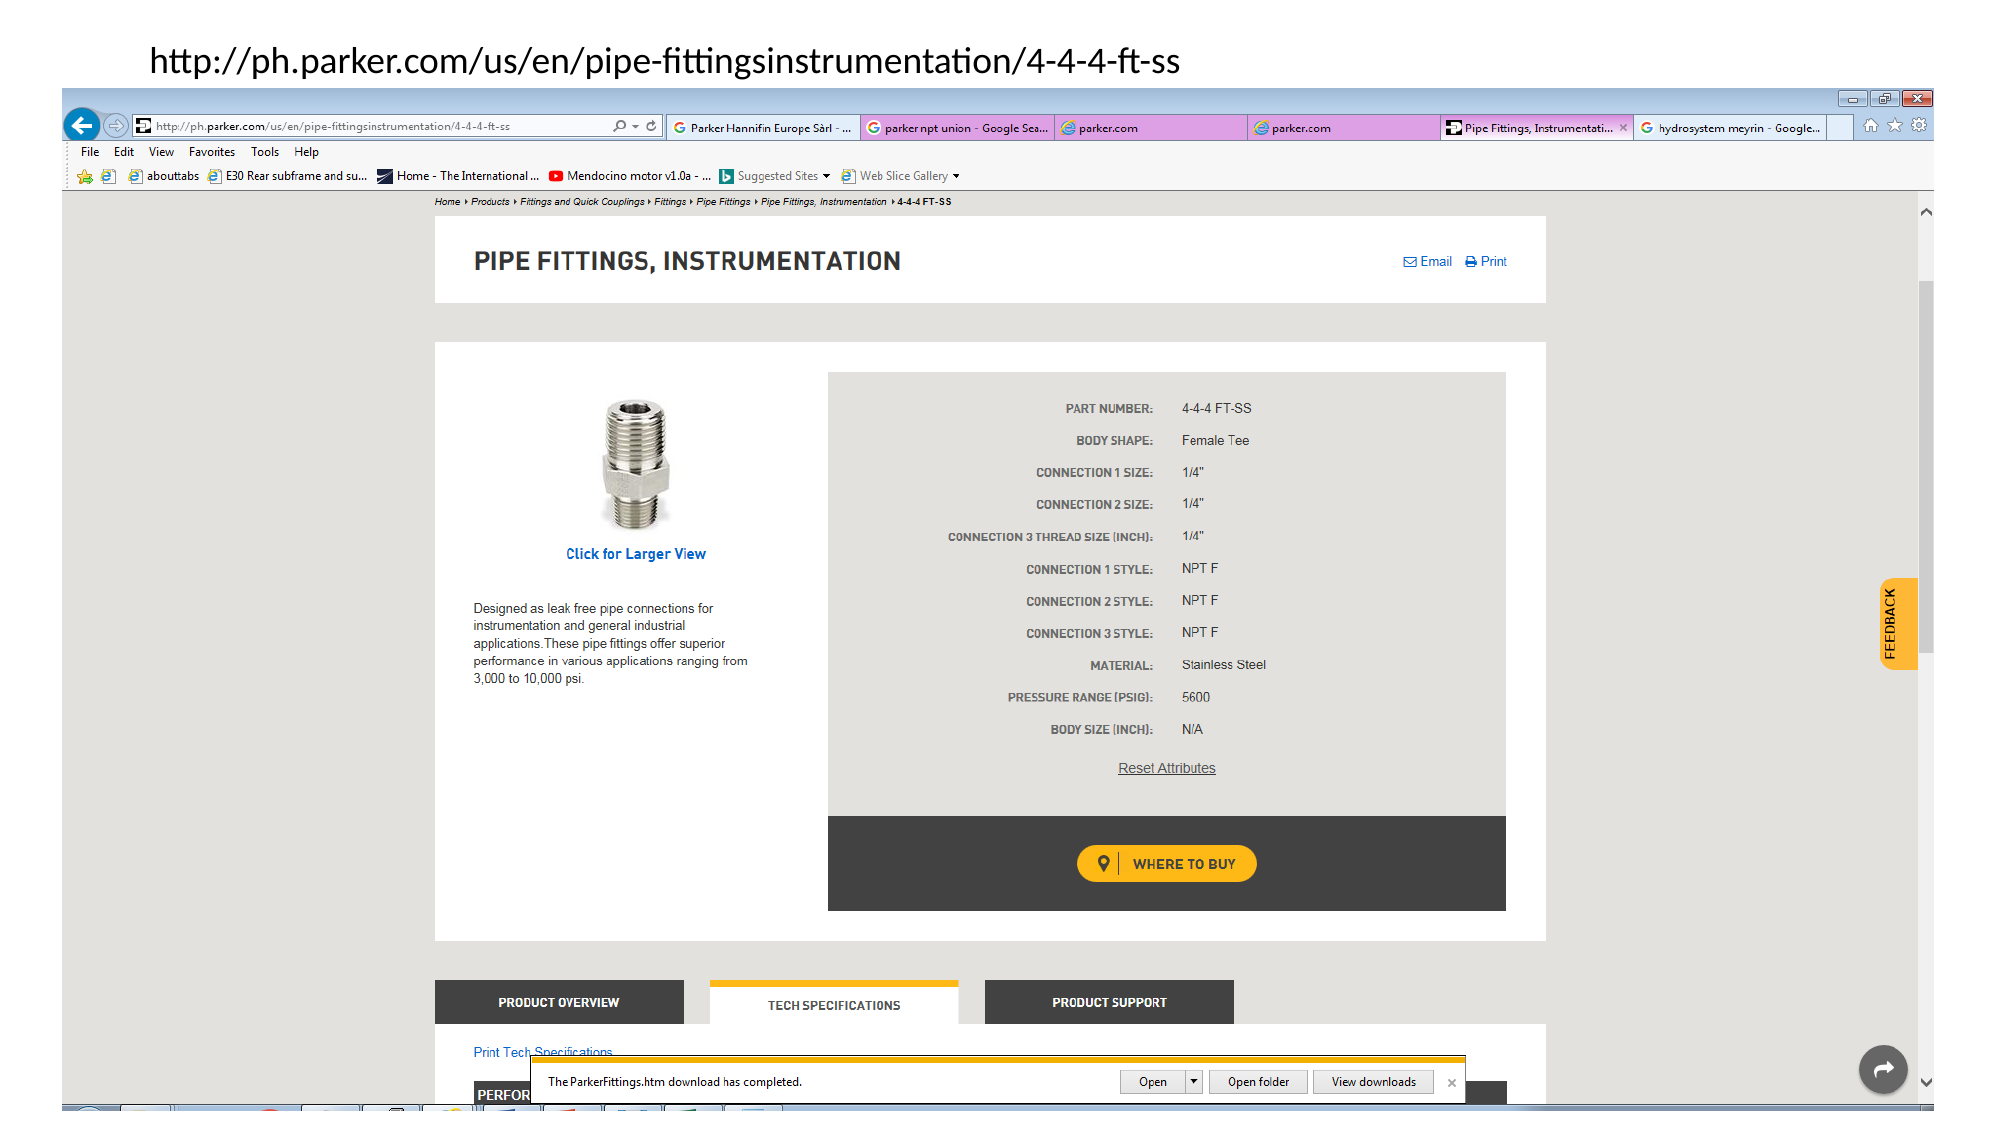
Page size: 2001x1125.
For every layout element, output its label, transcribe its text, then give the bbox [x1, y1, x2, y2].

text_box http://ph.parker.com/us/en/pipe-fittingsinstrumentation/4-4-4-ft-ss [134, 28, 1364, 89]
picture [62, 88, 1934, 1111]
